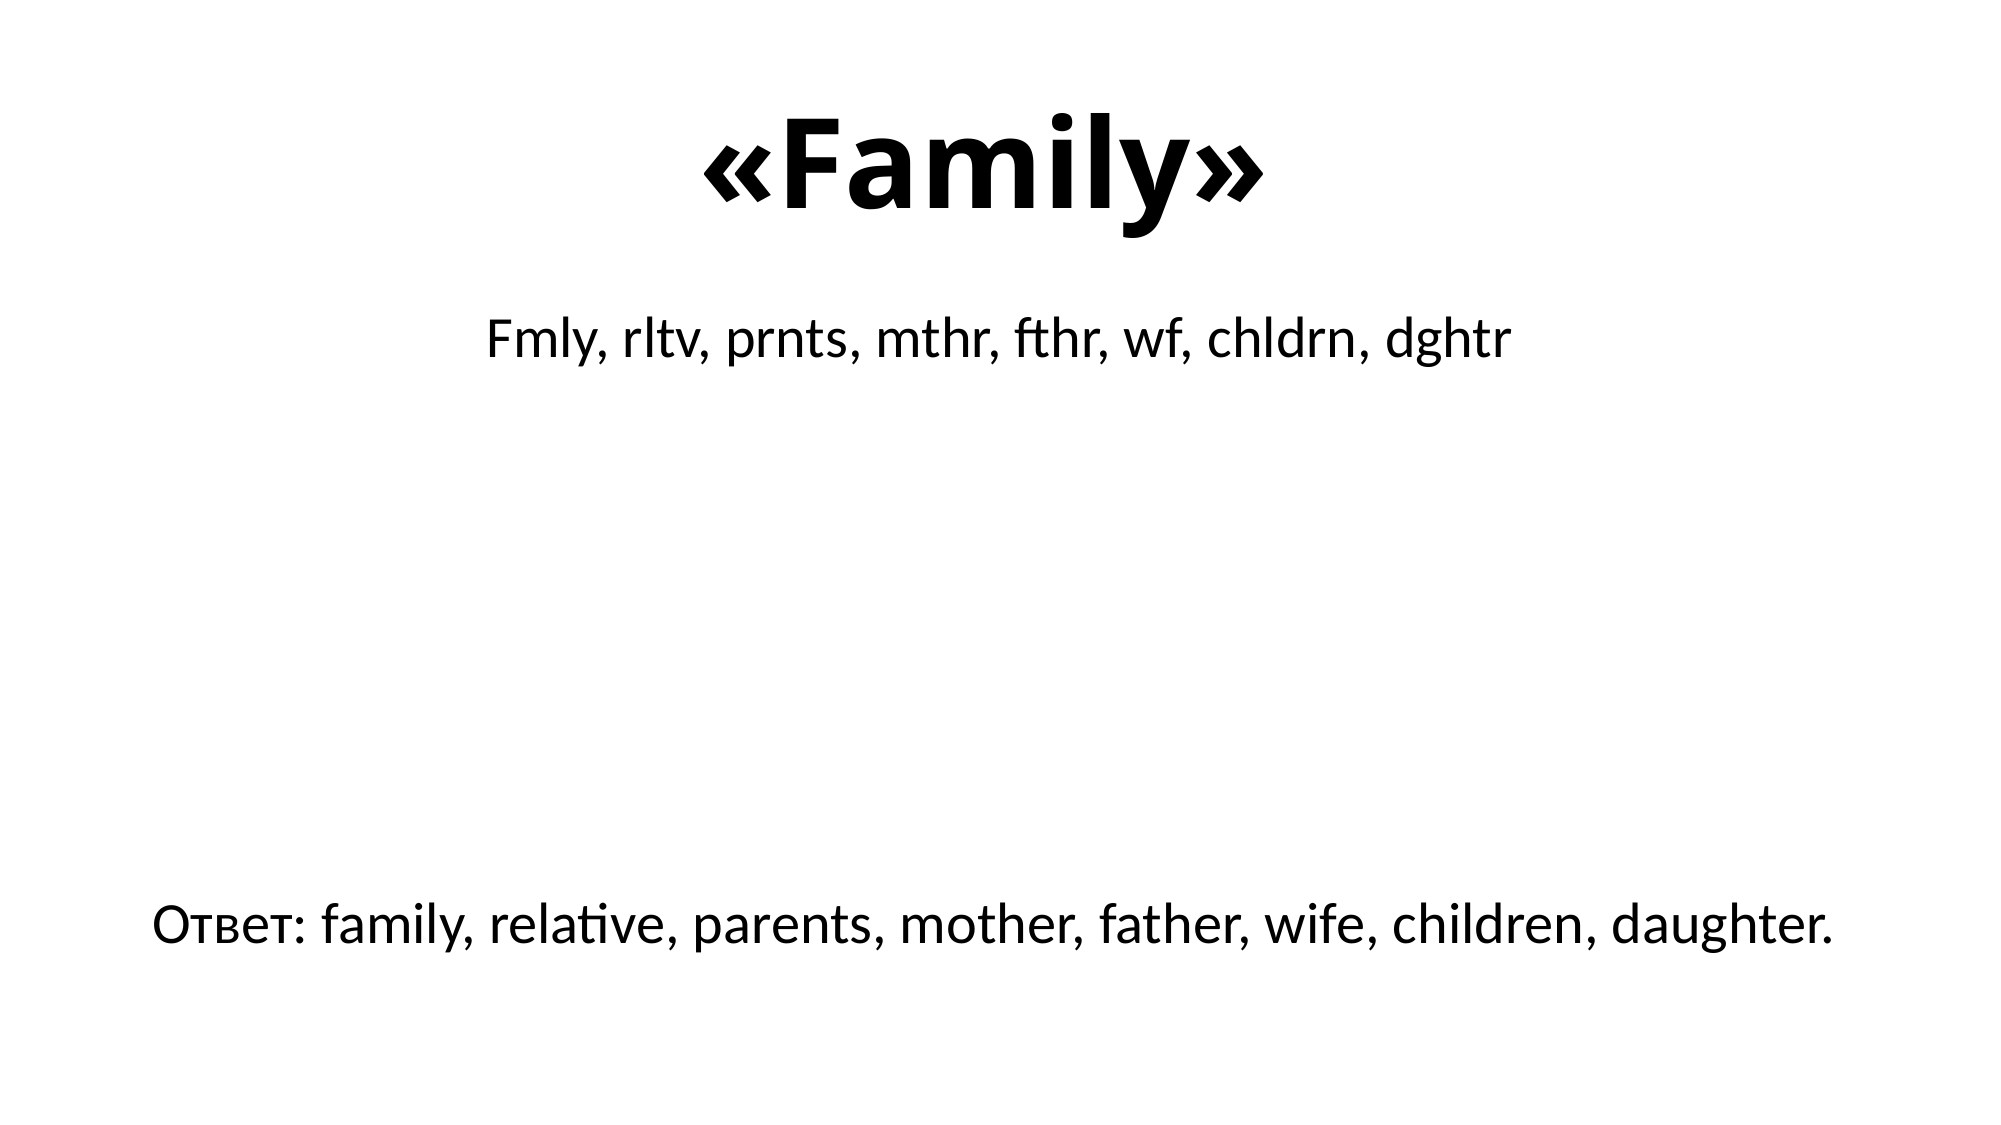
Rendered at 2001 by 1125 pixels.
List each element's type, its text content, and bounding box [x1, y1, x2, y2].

title «Family» [137, 59, 1863, 278]
list Fmly, rltv, prnts, mthr, fthr, wf, chldrn, dghtr Ответ: family, relative, parents, mother, father, wife, children, daughter. [137, 299, 1863, 1014]
